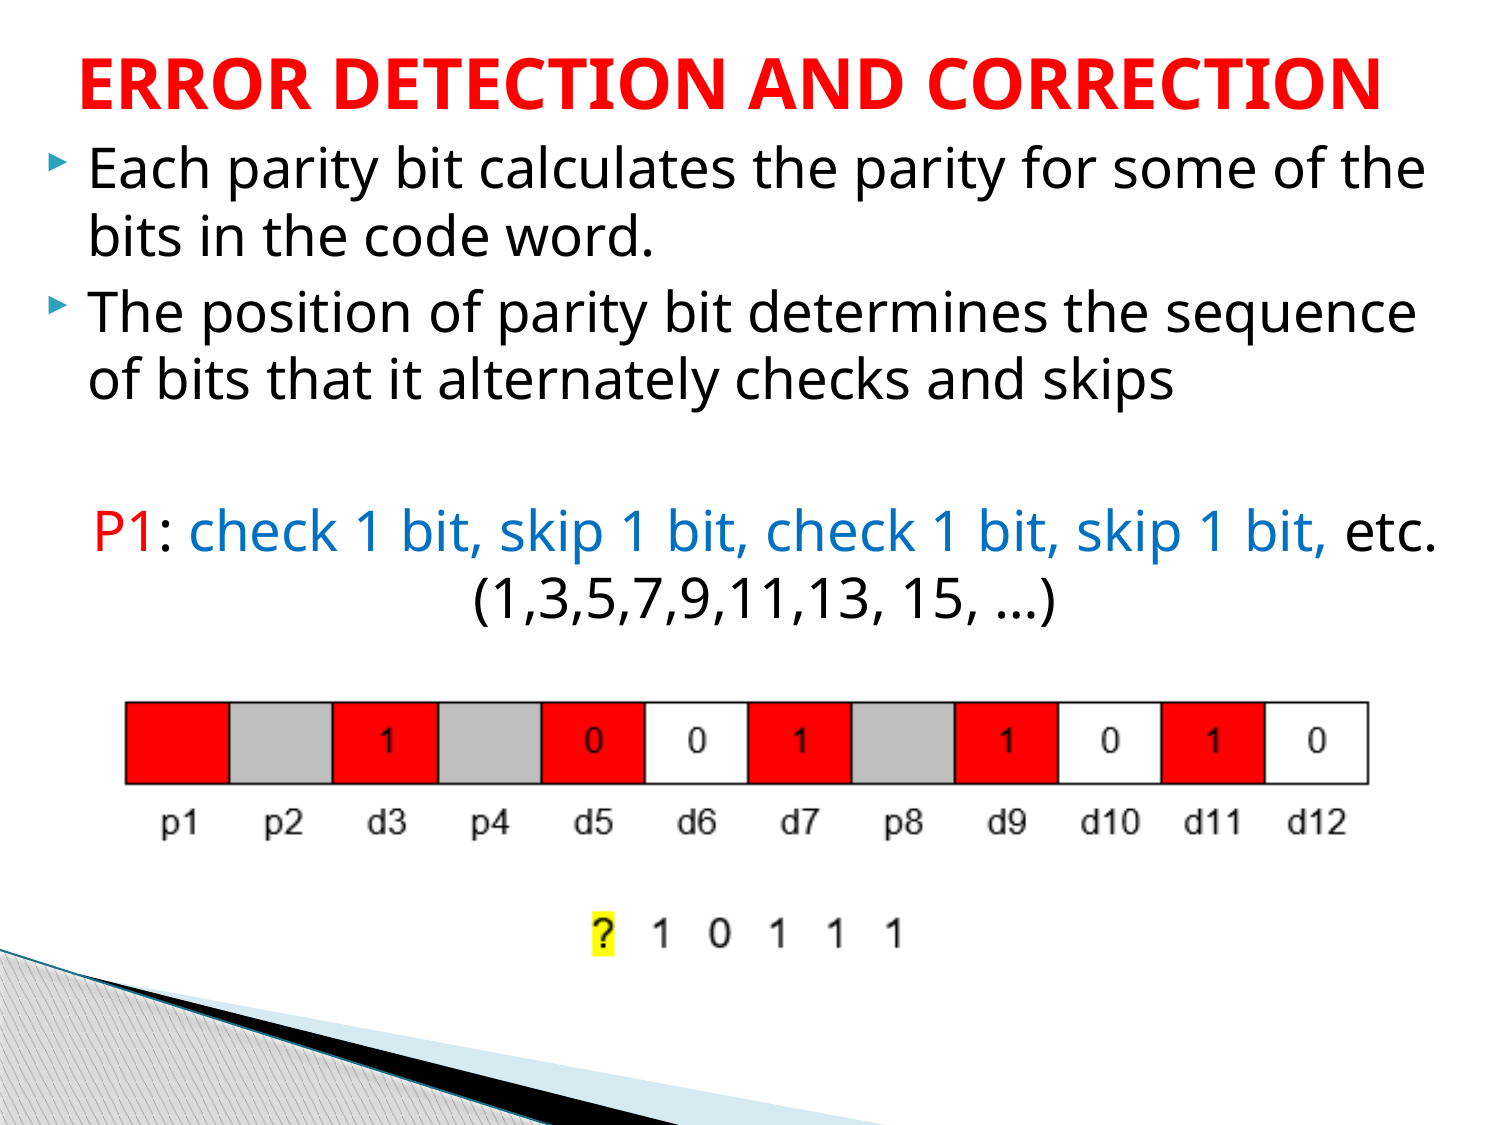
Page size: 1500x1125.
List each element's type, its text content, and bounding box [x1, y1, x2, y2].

list Each parity bit calculates the parity for some of the bits in the code word. The position of parity bit determines the sequence of bits that it alternately checks and skips P1: check 1 bit, skip 1 bit, check 1 bit, skip 1 bit, etc. (1,3,5,7,9,11,13, 15, …) [12, 125, 1500, 638]
picture [112, 687, 1381, 974]
title ERROR DETECTION AND CORRECTION [37, 12, 1425, 150]
